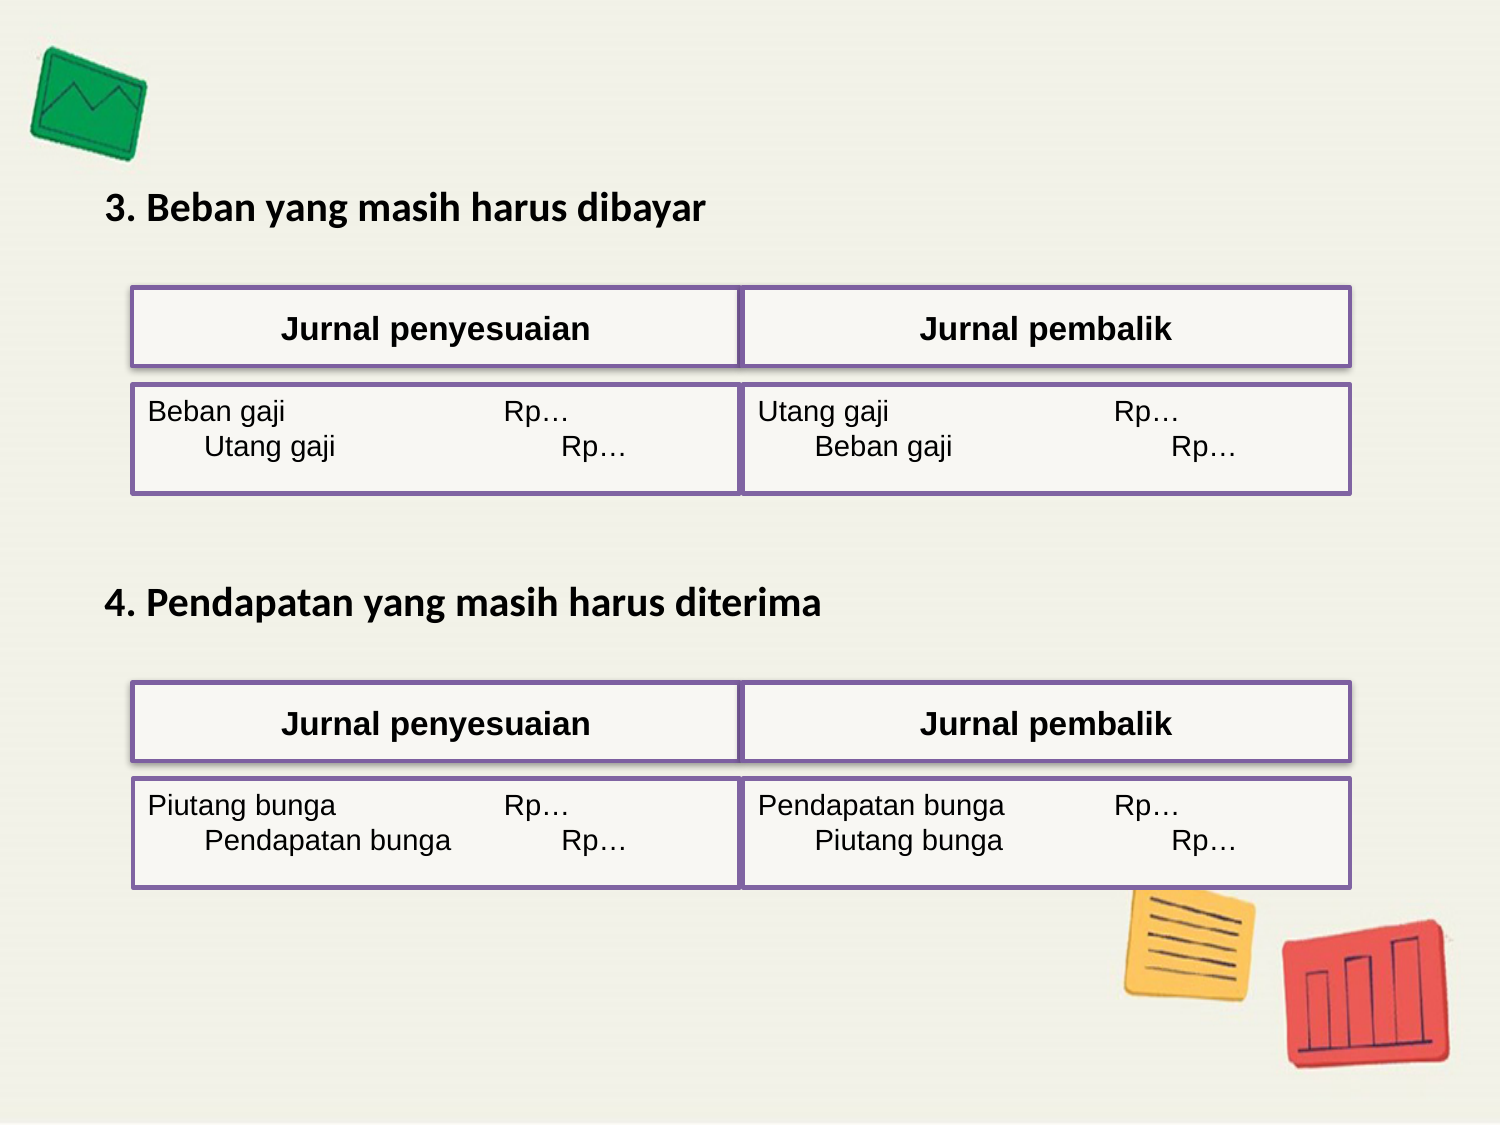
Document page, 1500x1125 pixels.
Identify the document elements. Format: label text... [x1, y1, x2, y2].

picture [0, 0, 1500, 1125]
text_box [131, 287, 1351, 494]
text_box 3. Beban yang masih harus dibayar [89, 172, 1350, 237]
text_box 4. Pendapatan yang masih harus diterima [89, 567, 1350, 633]
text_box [132, 682, 1351, 888]
